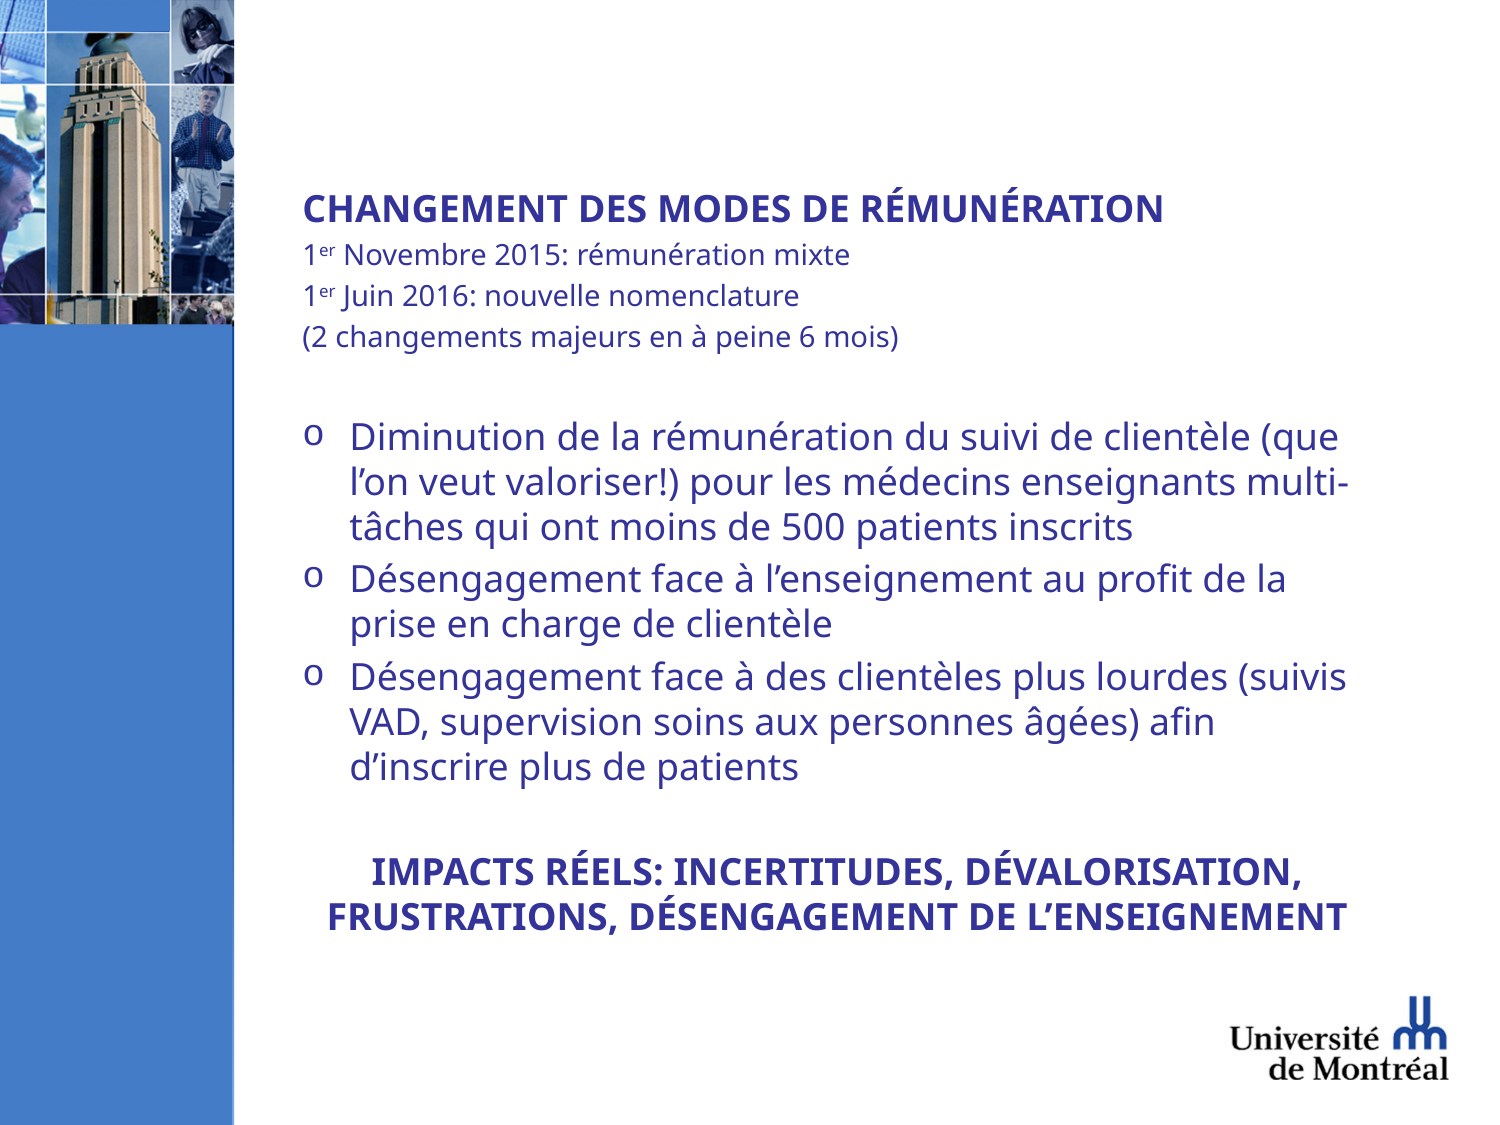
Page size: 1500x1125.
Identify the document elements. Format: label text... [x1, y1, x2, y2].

list CHANGEMENT DES MODES DE RÉMUNÉRATION 1er Novembre 2015: rémunération mixte 1er Juin 2016: nouvelle nomenclature (2 changements majeurs en à peine 6 mois) Diminution de la rémunération du suivi de clientèle (que l’on veut valoriser!) pour les médecins enseignants multi-tâches qui ont moins de 500 patients inscrits Désengagement face à l’enseignement au profit de la prise en charge de clientèle Désengagement face à des clientèles plus lourdes (suivis VAD, supervision soins aux personnes âgées) afin d’inscrire plus de patients IMPACTS RÉELS: INCERTITUDES, DÉVALORISATION, FRUSTRATIONS, DÉSENGAGEMENT DE L’ENSEIGNEMENT [287, 177, 1388, 1000]
picture [0, 0, 1500, 1125]
